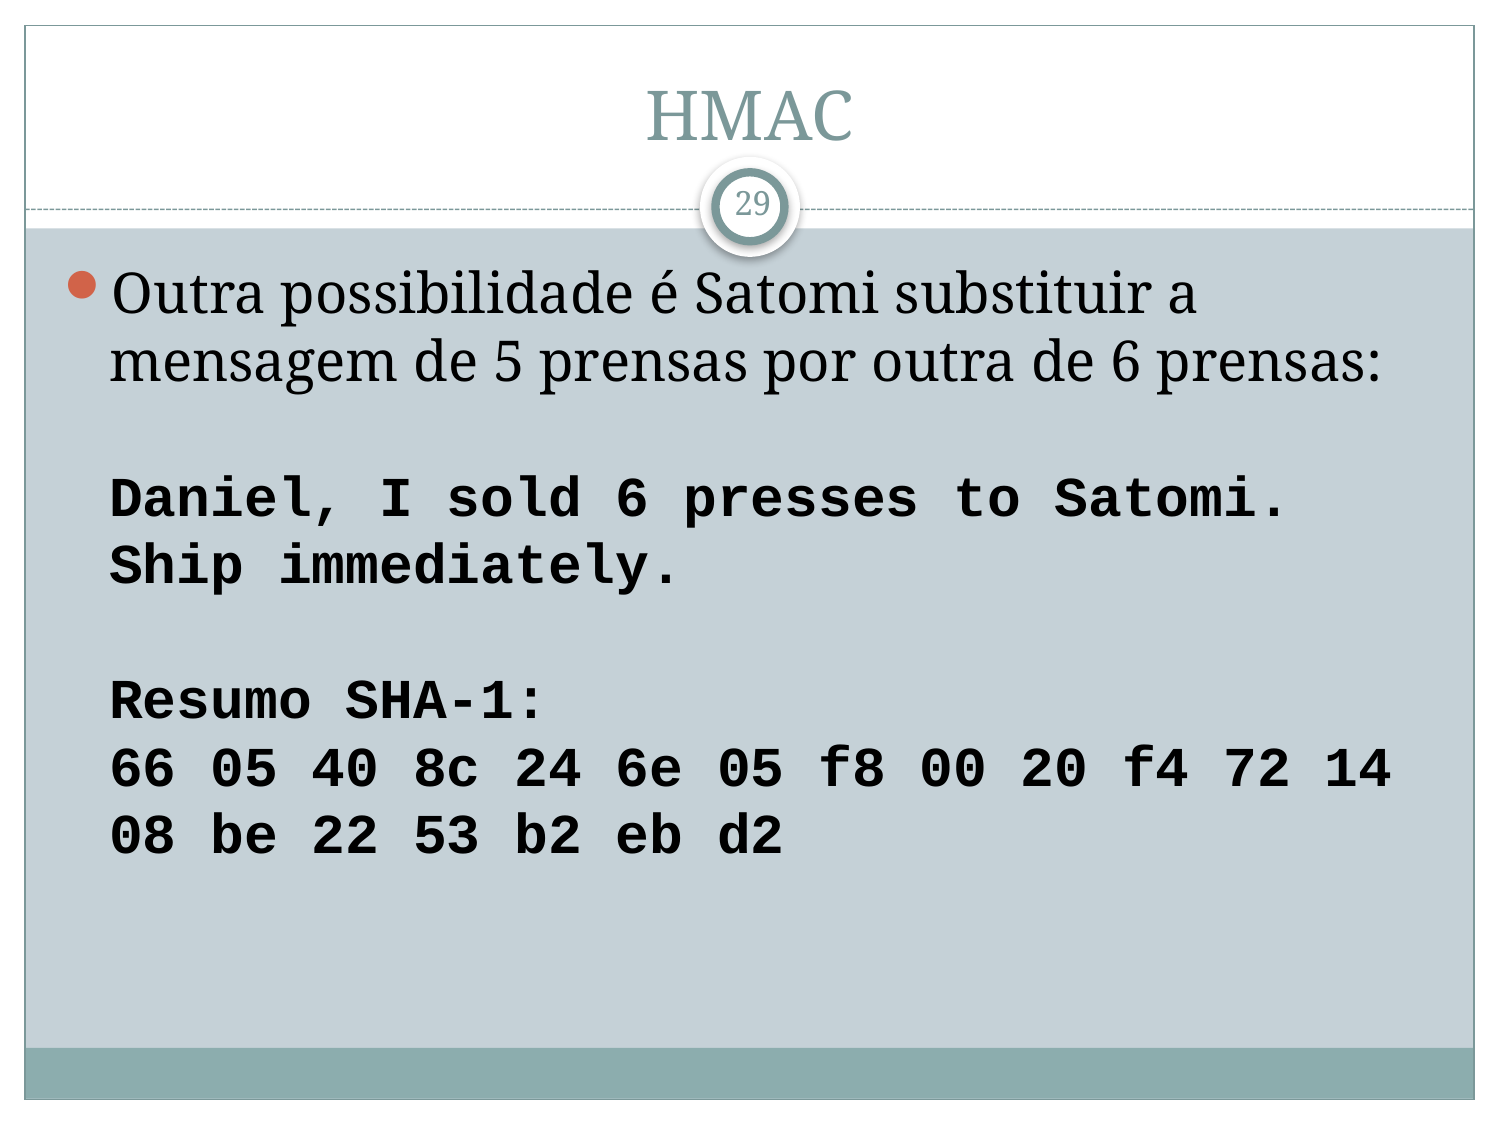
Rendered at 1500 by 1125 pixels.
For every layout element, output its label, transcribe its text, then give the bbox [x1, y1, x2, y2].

title HMAC [49, 37, 1450, 162]
slide_number 29 [715, 168, 791, 241]
list Outra possibilidade é Satomi substituir a mensagem de 5 prensas por outra de 6 prensas: Daniel, I sold 6 presses to Satomi. Ship immediately. Resumo SHA-1: 66 05 40 8c 24 6e 05 f8 00 20 f4 72 14 08 be 22 53 b2 eb d2 [49, 249, 1450, 1005]
